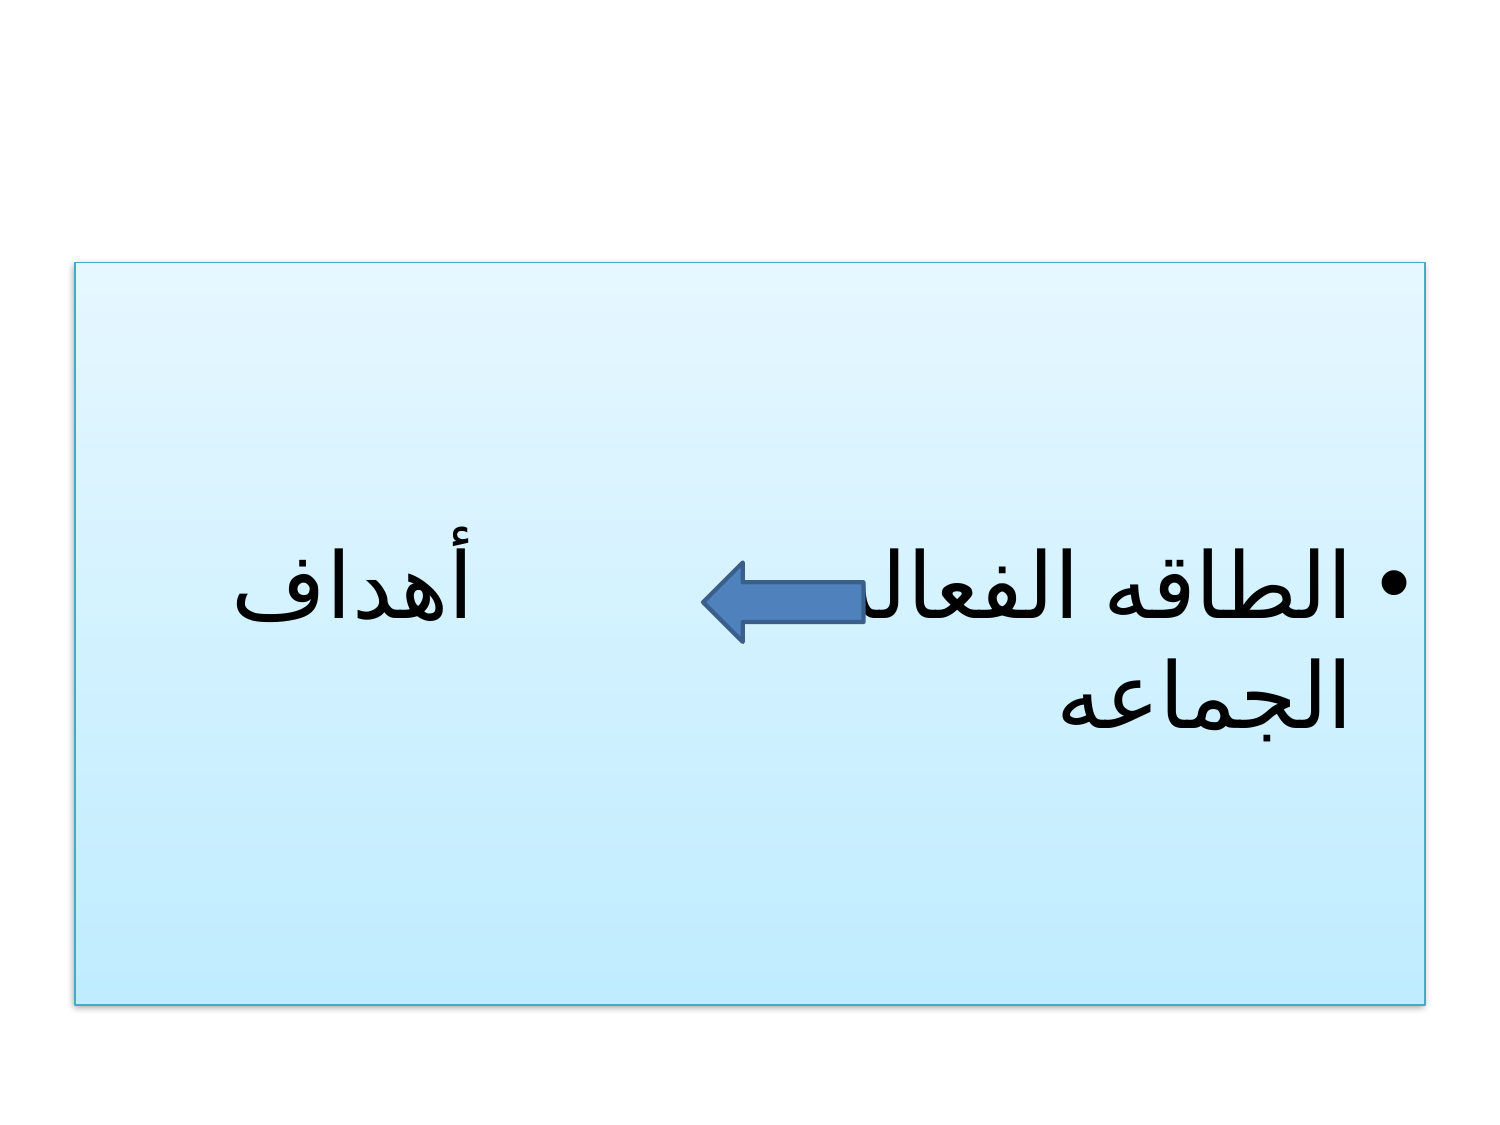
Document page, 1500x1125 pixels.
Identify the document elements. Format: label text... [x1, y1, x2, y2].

text_box [700, 560, 866, 644]
list الطاقه الفعاله أهداف الجماعه [74, 262, 1426, 1006]
